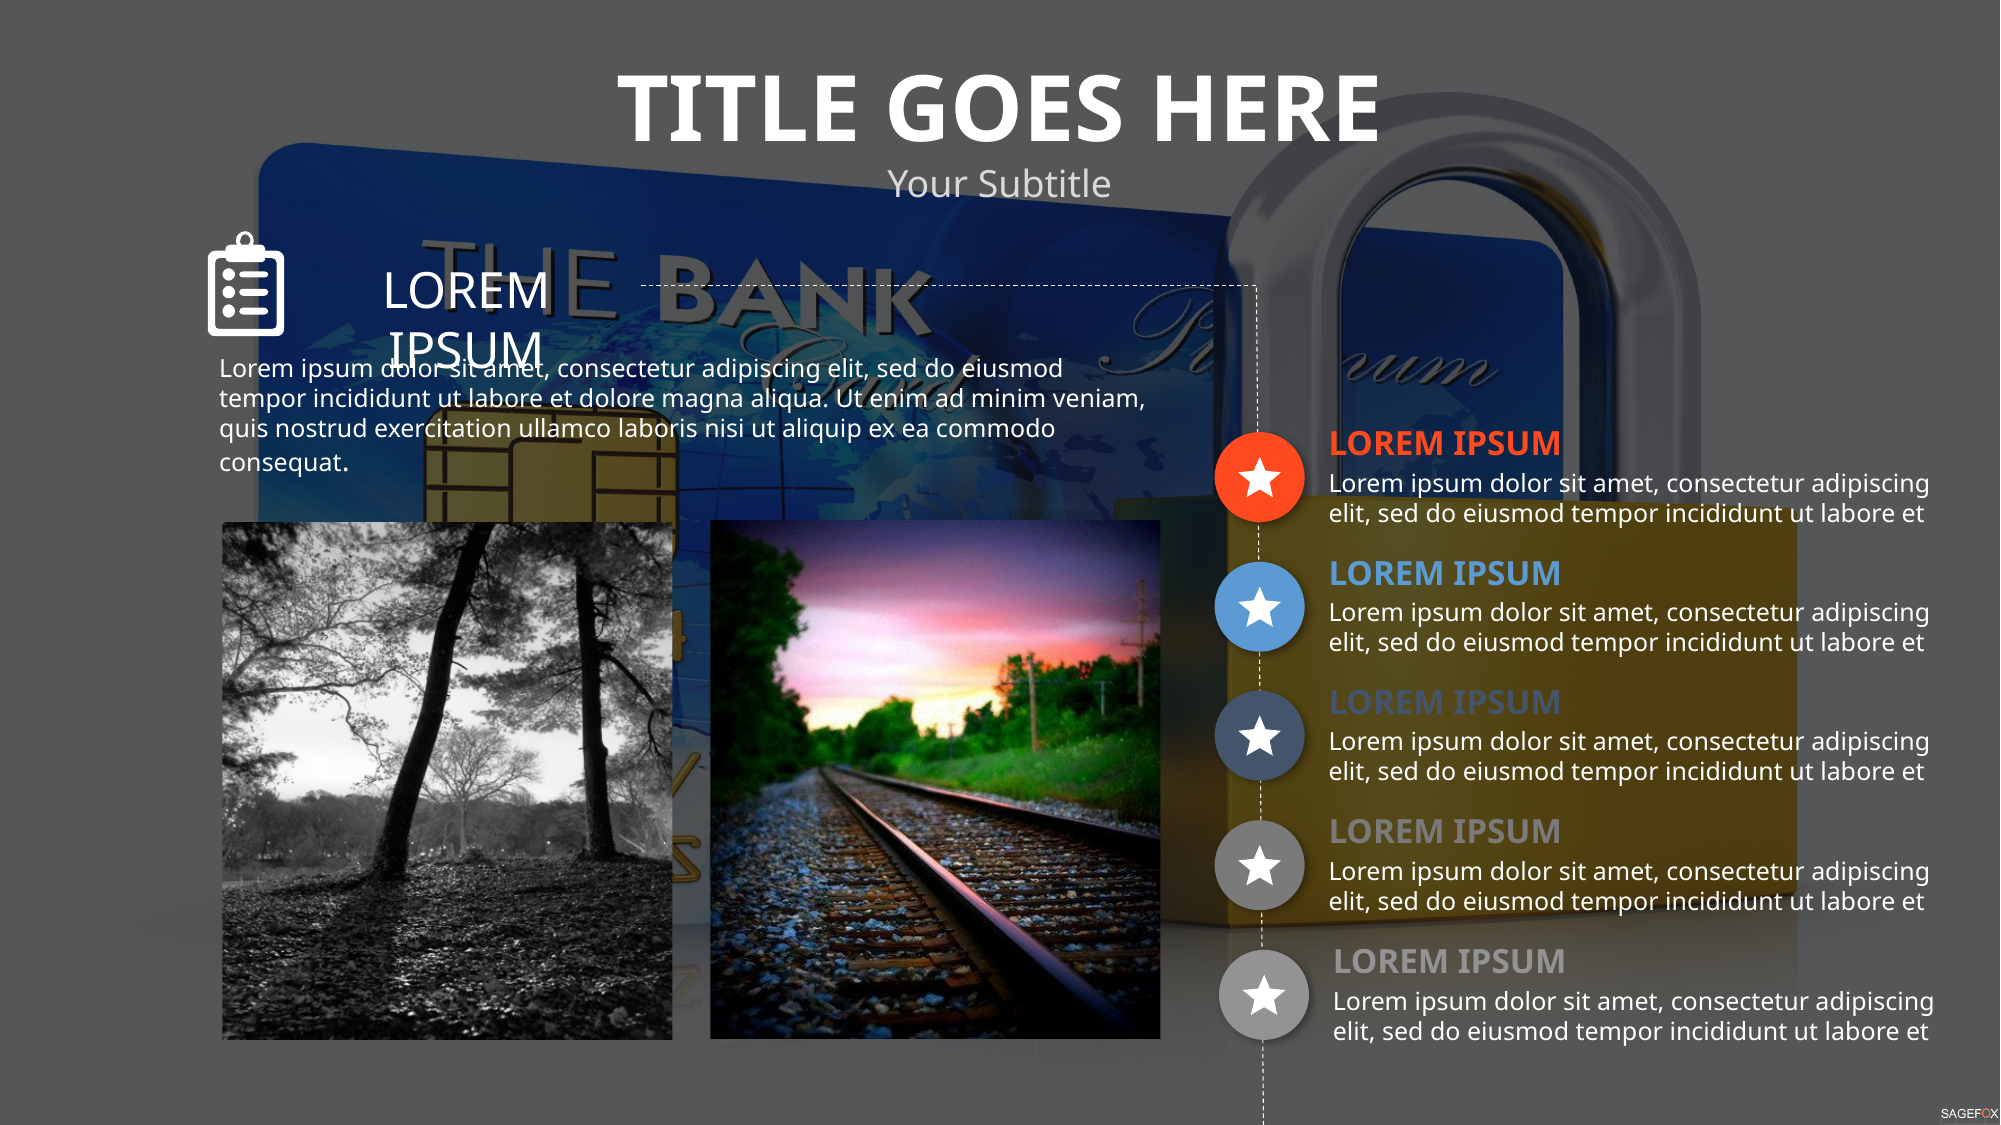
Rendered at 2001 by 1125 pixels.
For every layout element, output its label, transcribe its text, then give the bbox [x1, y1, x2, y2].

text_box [1256, 911, 1264, 949]
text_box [1218, 949, 1309, 1040]
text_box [1256, 1040, 1264, 1125]
text_box LOREM IPSUM Lorem ipsum dolor sit amet, consectetur adipiscing elit, sed do eiusmod tempor incididunt ut labore et [1318, 417, 1953, 533]
picture [1940, 0, 2001, 1125]
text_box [1214, 432, 1305, 523]
text_box [221, 521, 673, 1041]
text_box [1256, 781, 1264, 820]
text_box Lorem ipsum dolor sit amet, consectetur adipiscing elit, sed do eiusmod tempor incididunt ut labore et dolore magna aliqua. Ut enim ad minim veniam, quis nostrud exercitation ullamco laboris nisi ut aliquip ex ea commodo consequat. [204, 344, 1168, 485]
text_box LOREM IPSUM [292, 250, 642, 344]
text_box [1256, 523, 1264, 561]
text_box LOREM IPSUM Lorem ipsum dolor sit amet, consectetur adipiscing elit, sed do eiusmod tempor incididunt ut labore et [1322, 935, 1958, 1050]
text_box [1214, 820, 1305, 911]
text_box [1256, 287, 1264, 432]
text_box TITLE GOES HERE Your Subtitle [548, 42, 1452, 212]
text_box LOREM IPSUM Lorem ipsum dolor sit amet, consectetur adipiscing elit, sed do eiusmod tempor incididunt ut labore et [1318, 805, 1953, 921]
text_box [1214, 690, 1305, 781]
text_box LOREM IPSUM Lorem ipsum dolor sit amet, consectetur adipiscing elit, sed do eiusmod tempor incididunt ut labore et [1318, 675, 1953, 791]
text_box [207, 231, 285, 337]
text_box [1256, 652, 1264, 690]
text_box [1214, 561, 1305, 652]
text_box LOREM IPSUM Lorem ipsum dolor sit amet, consectetur adipiscing elit, sed do eiusmod tempor incididunt ut labore et [1318, 546, 1953, 662]
text_box [709, 520, 1161, 1039]
